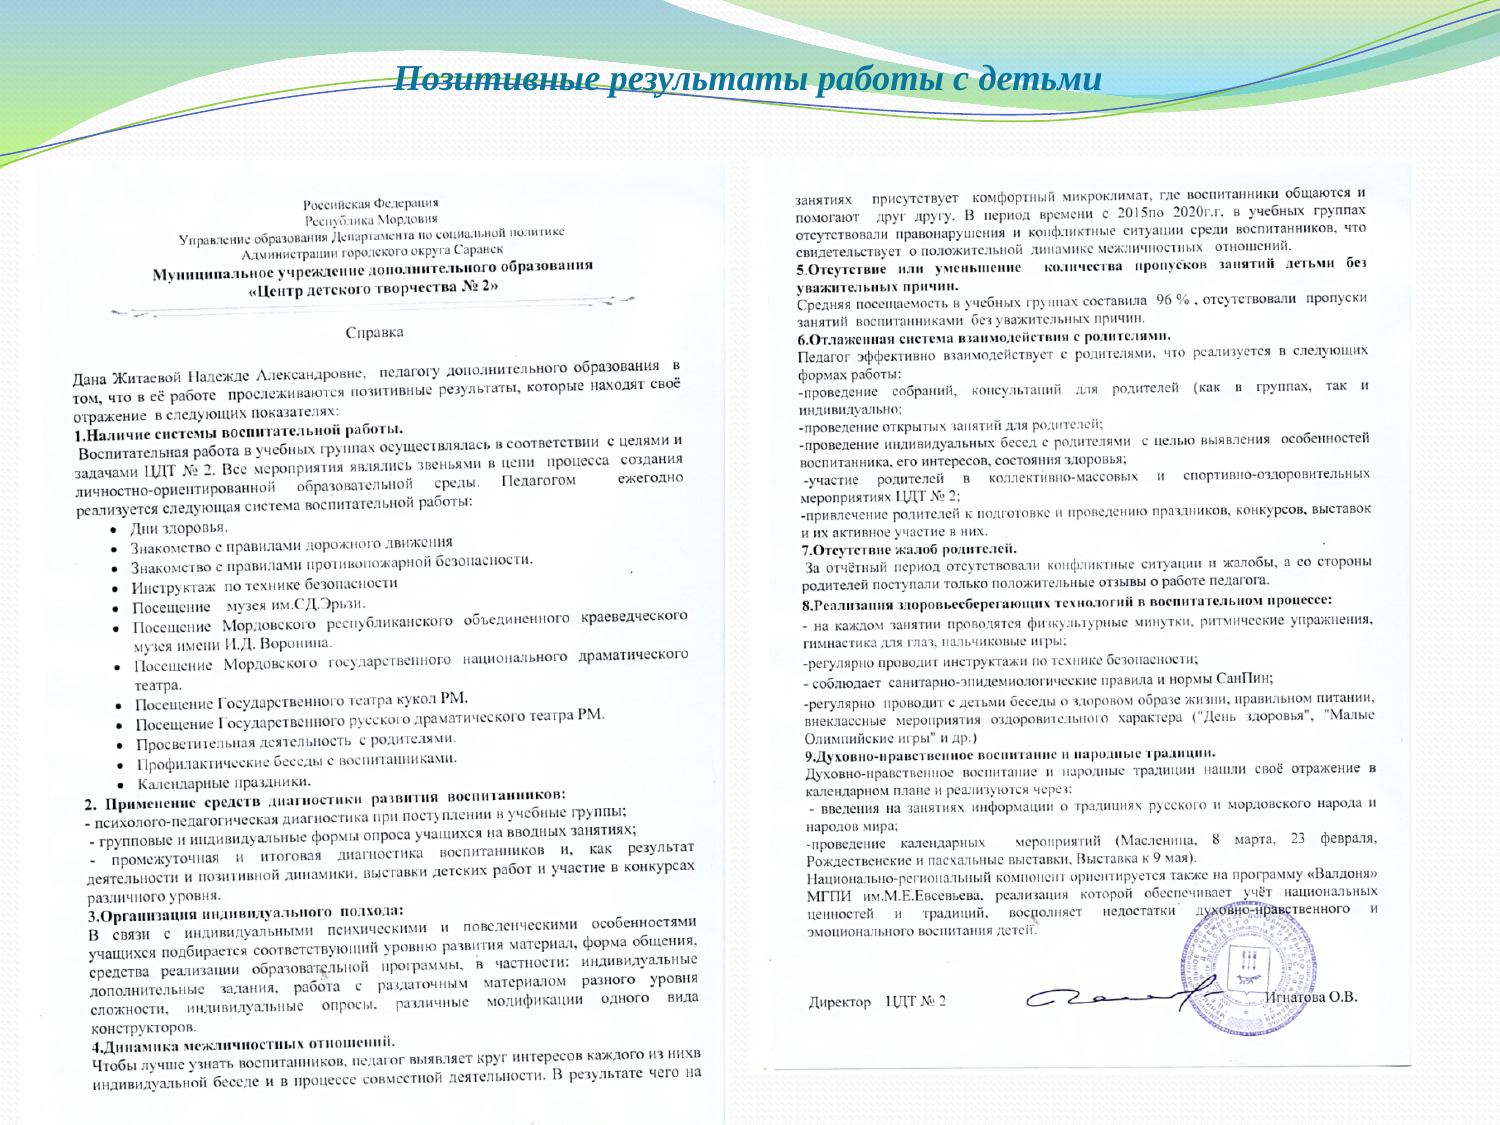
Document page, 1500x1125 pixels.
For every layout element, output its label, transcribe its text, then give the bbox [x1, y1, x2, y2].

text_box Позитивные результаты работы с детьми [199, 46, 1298, 106]
picture [748, 155, 1416, 1075]
picture [17, 159, 730, 1125]
